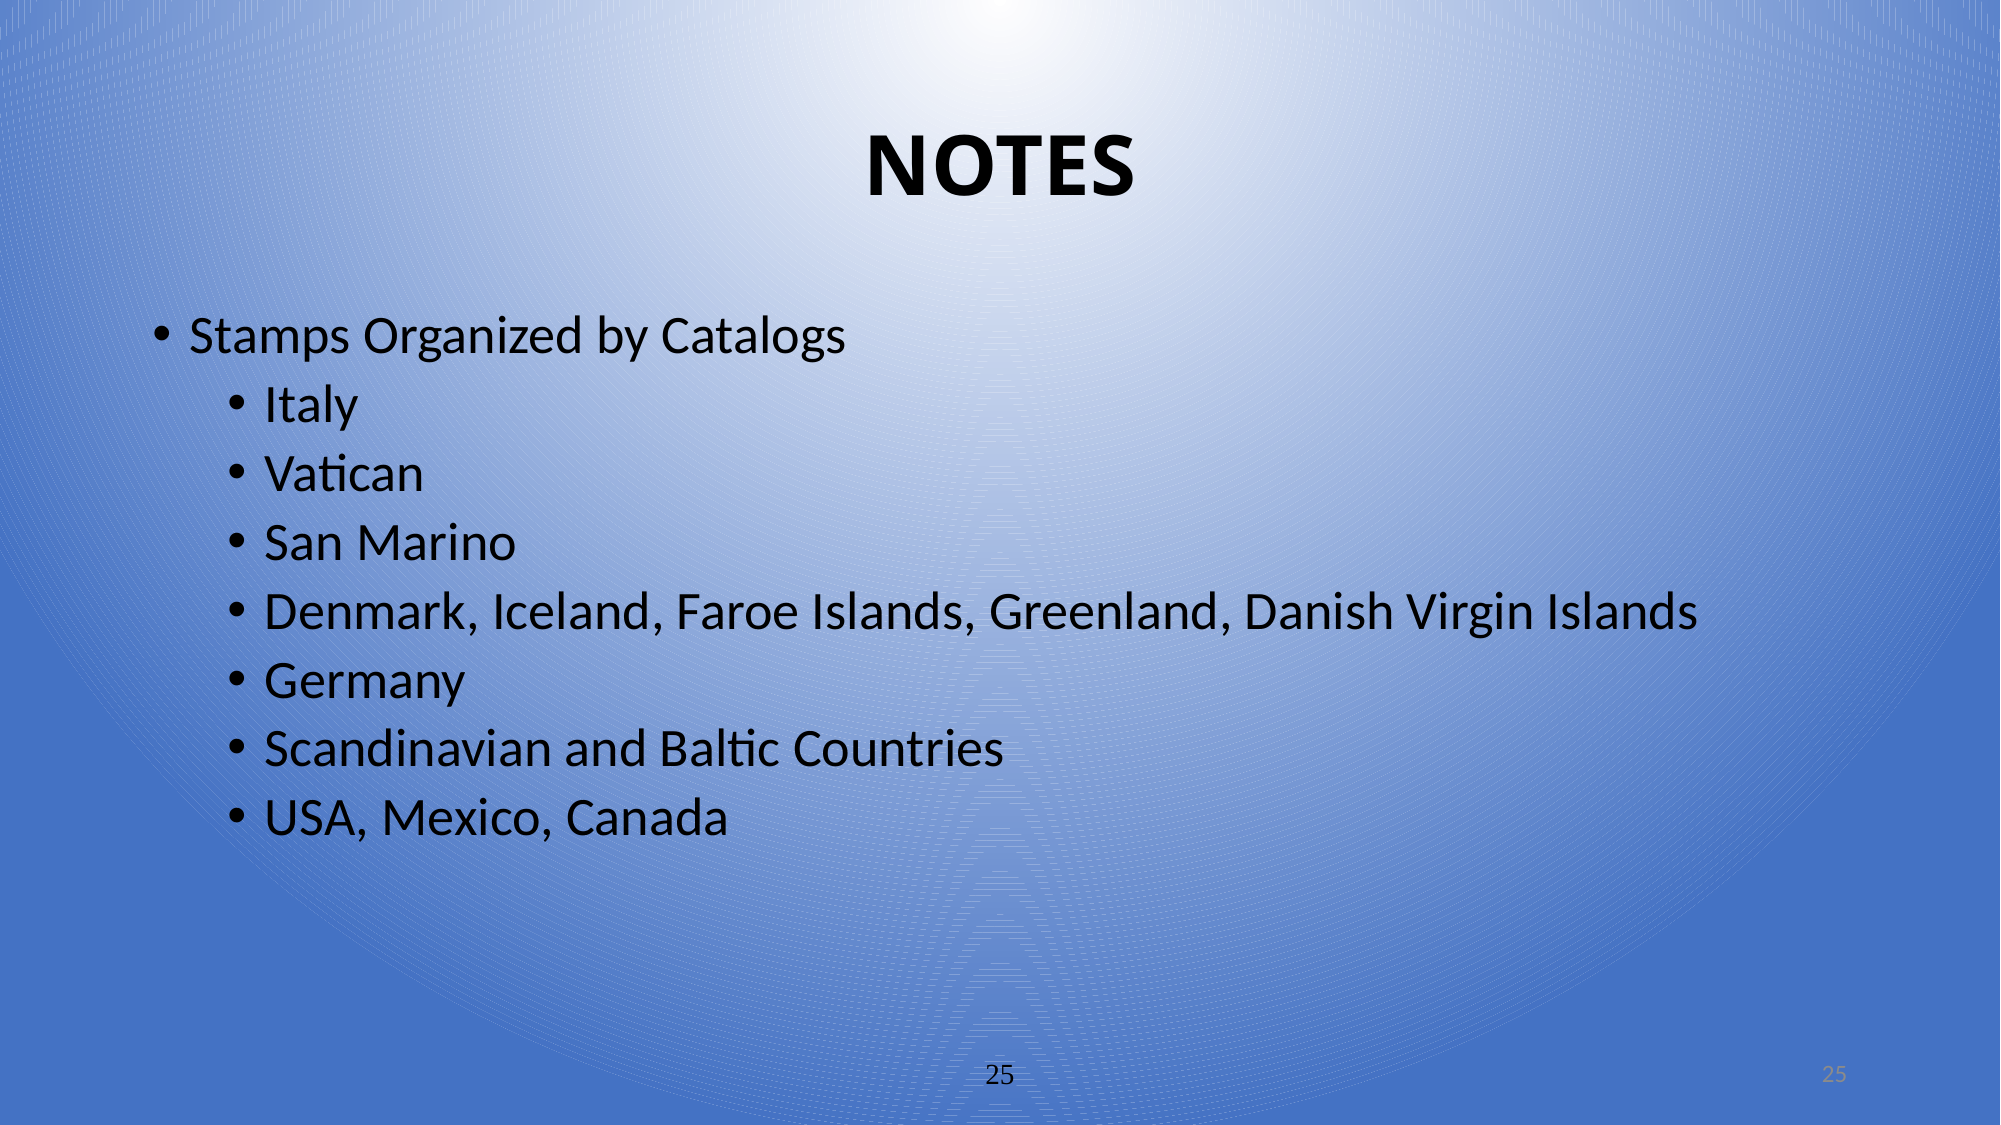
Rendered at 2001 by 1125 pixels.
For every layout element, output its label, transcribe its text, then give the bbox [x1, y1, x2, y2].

footer 25 [662, 1042, 1338, 1103]
list Stamps Organized by Catalogs Italy Vatican San Marino Denmark, Iceland, Faroe Islands, Greenland, Danish Virgin Islands Germany Scandinavian and Baltic Countries USA, Mexico, Canada [137, 299, 1863, 1014]
title NOTES [137, 59, 1863, 278]
slide_number 25 [1412, 1042, 1863, 1103]
